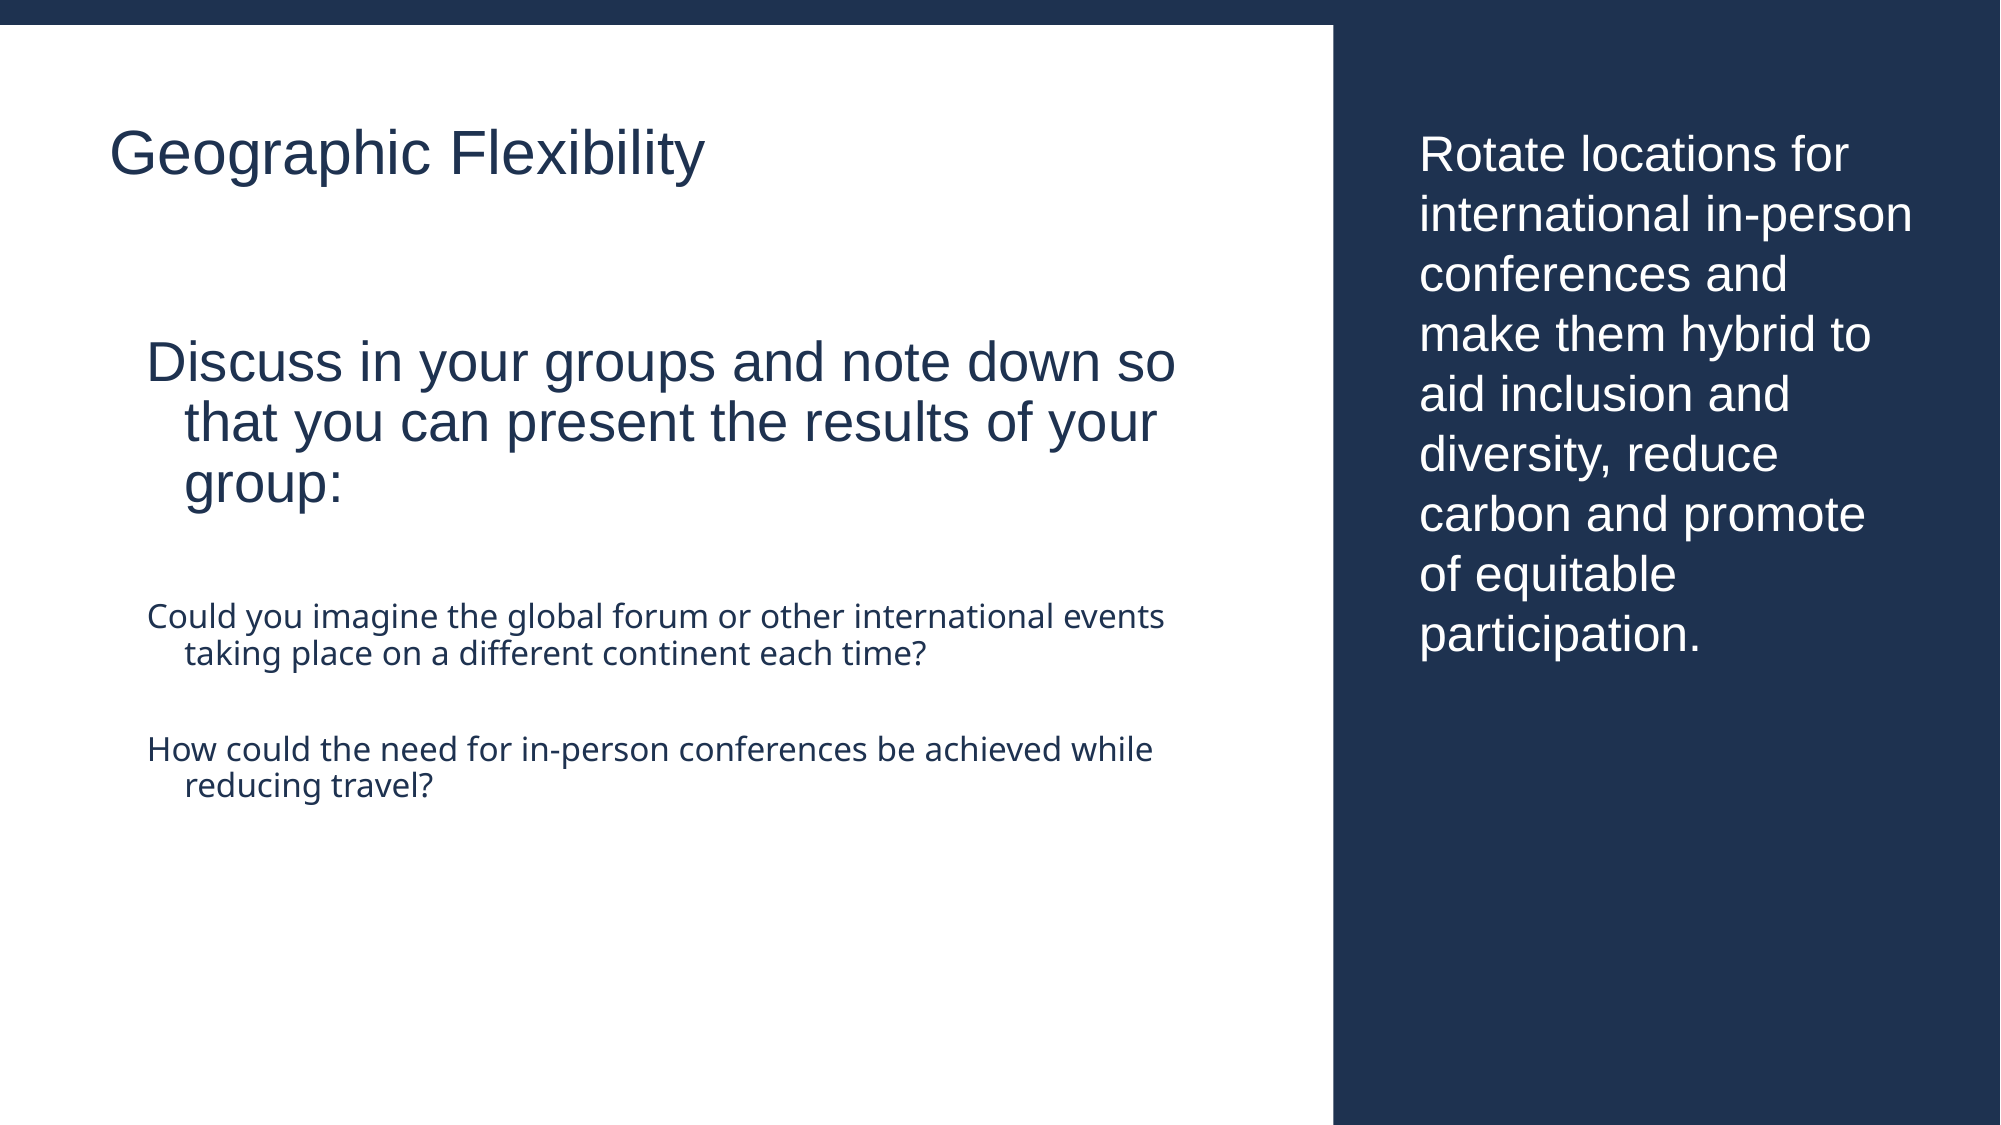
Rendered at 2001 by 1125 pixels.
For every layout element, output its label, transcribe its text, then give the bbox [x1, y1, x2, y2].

title Geographic Flexibility [94, 113, 1200, 213]
subtitle Discuss in your groups and note down so that you can present the results of your group: Could you imagine the global forum or other international events taking place on a different continent each time? How could the need for in-person conferences be achieved while reducing travel? [94, 324, 1200, 1013]
list Rotate locations for international in-person conferences and make them hybrid to aid inclusion and diversity, reduce carbon and promote of equitable participation. [1385, 113, 1930, 1013]
